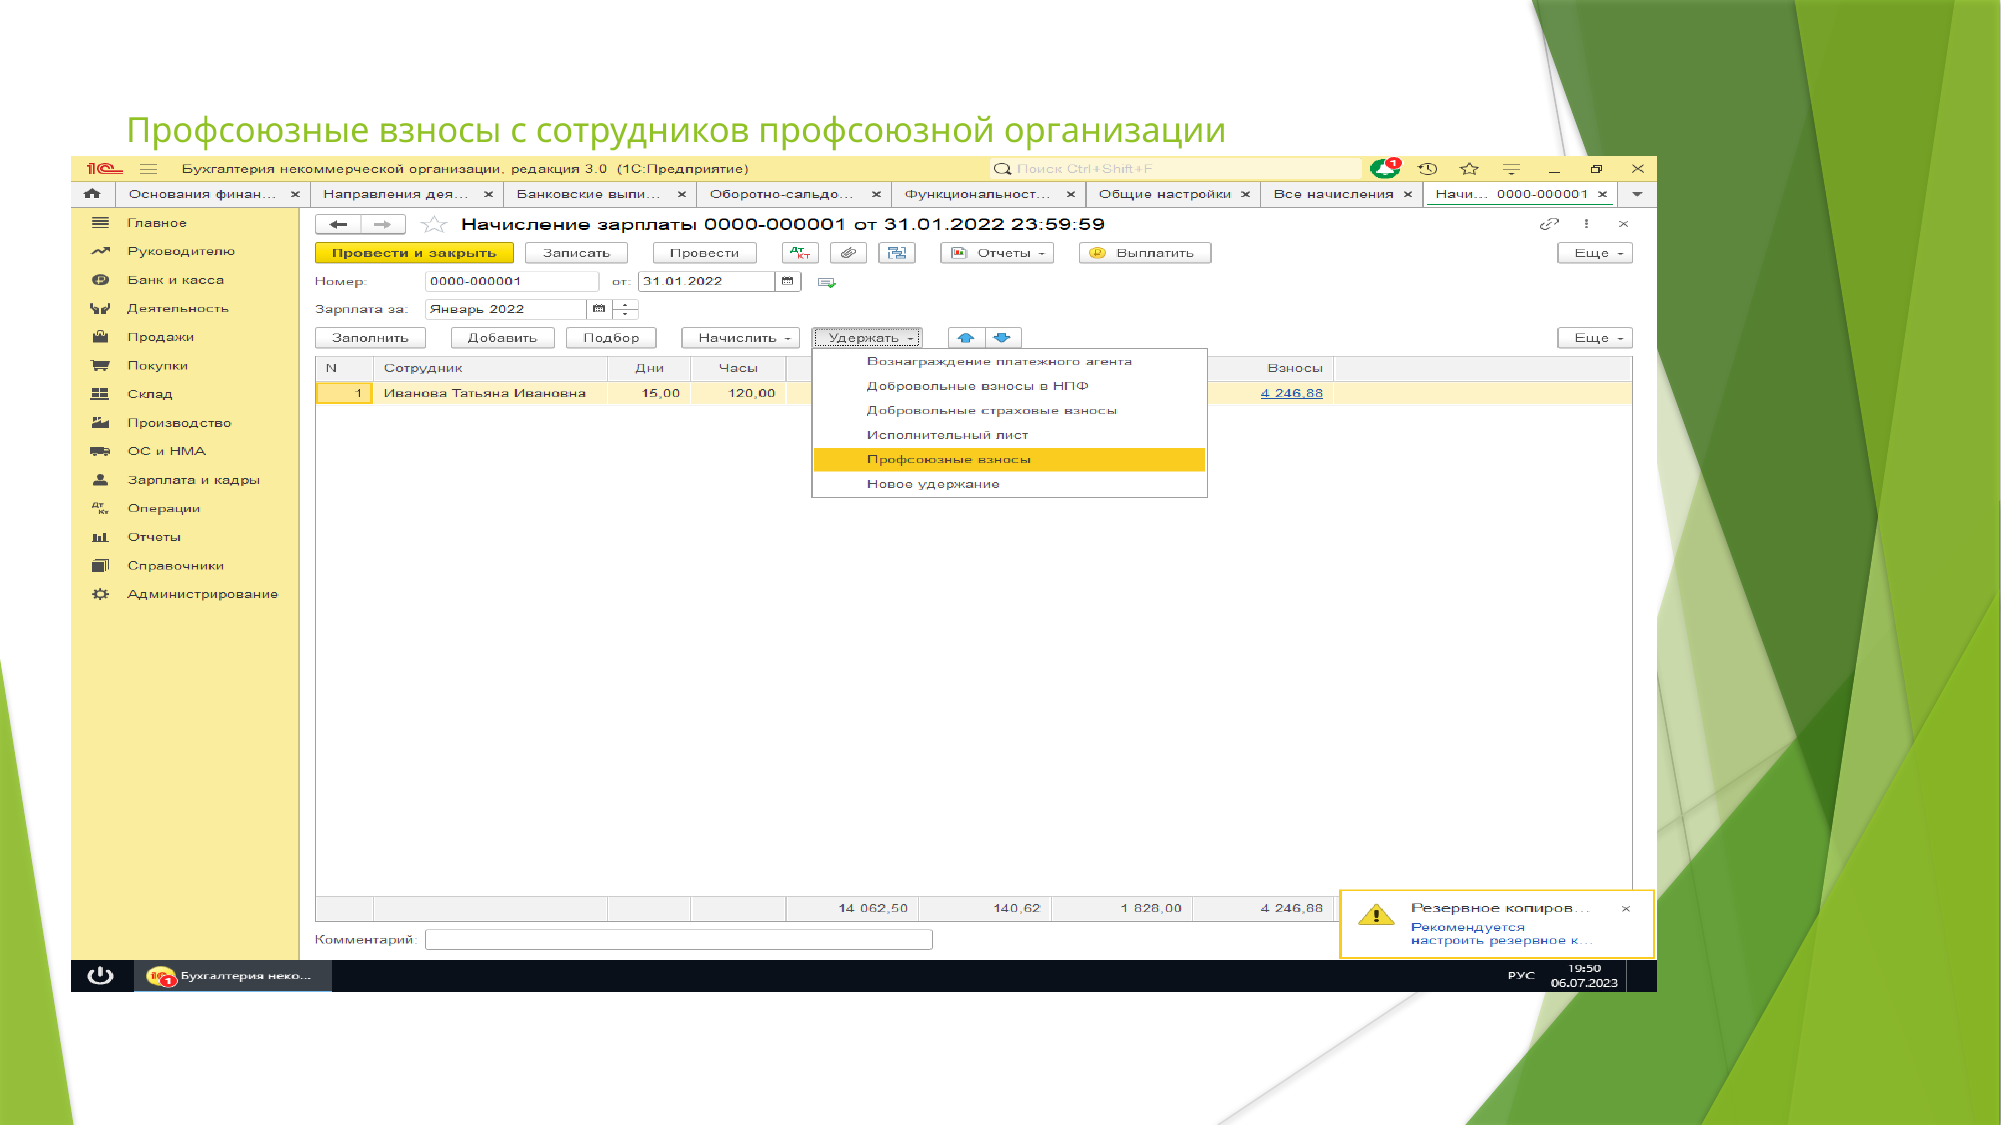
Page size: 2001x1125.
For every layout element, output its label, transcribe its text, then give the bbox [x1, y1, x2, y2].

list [71, 156, 1658, 992]
title Профсоюзные взносы с сотрудников профсоюзной организации [111, 99, 1522, 155]
